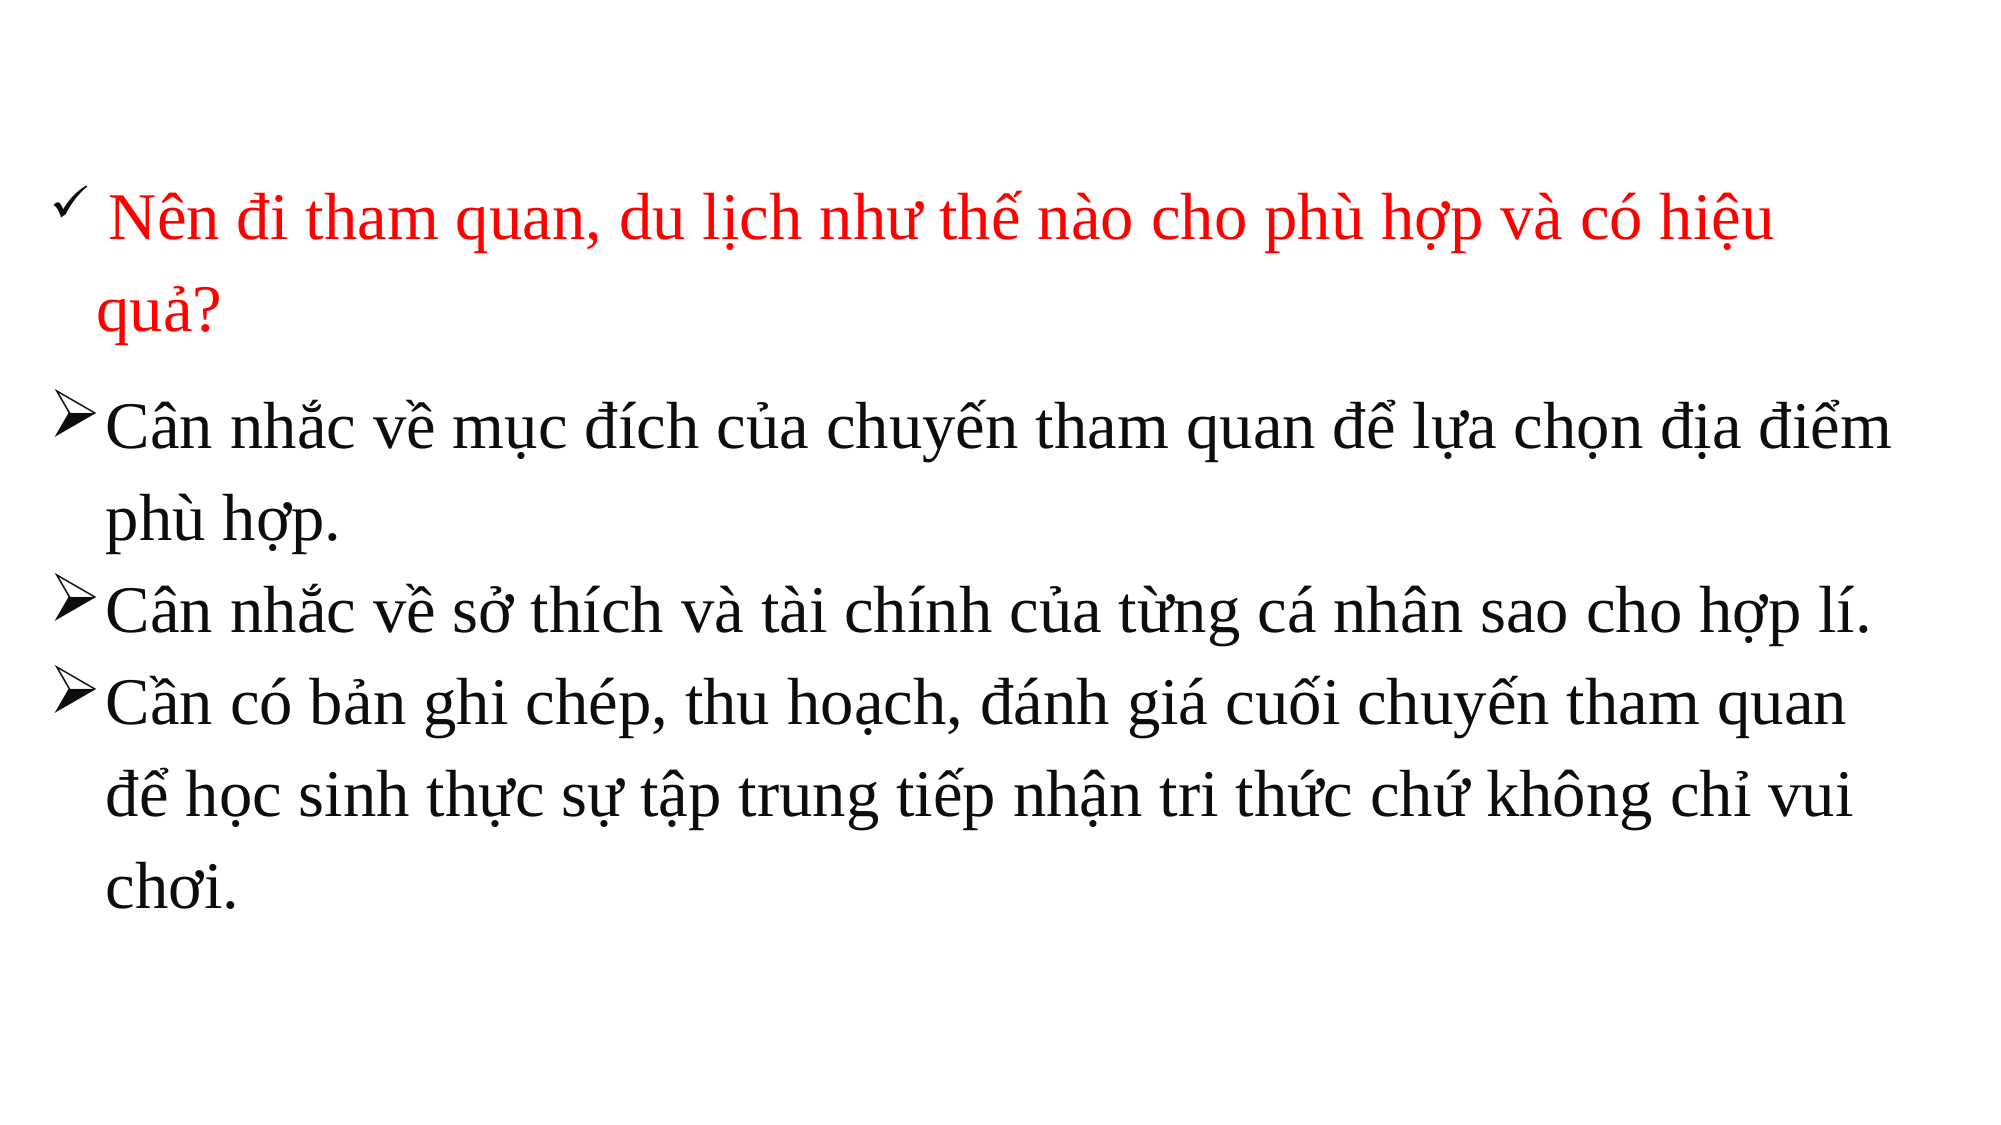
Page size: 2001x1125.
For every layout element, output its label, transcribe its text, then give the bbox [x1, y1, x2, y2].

text_box Nên đi tham quan, du lịch như thế nào cho phù hợp và có hiệu quả? Cân nhắc về mục đích của chuyến tham quan để lựa chọn địa điểm phù hợp. Cân nhắc về sở thích và tài chính của từng cá nhân sao cho hợp lí. Cần có bản ghi chép, thu hoạch, đánh giá cuối chuyến tham quan để học sinh thực sự tập trung tiếp nhận tri thức chứ không chỉ vui chơi. [34, 153, 1928, 929]
